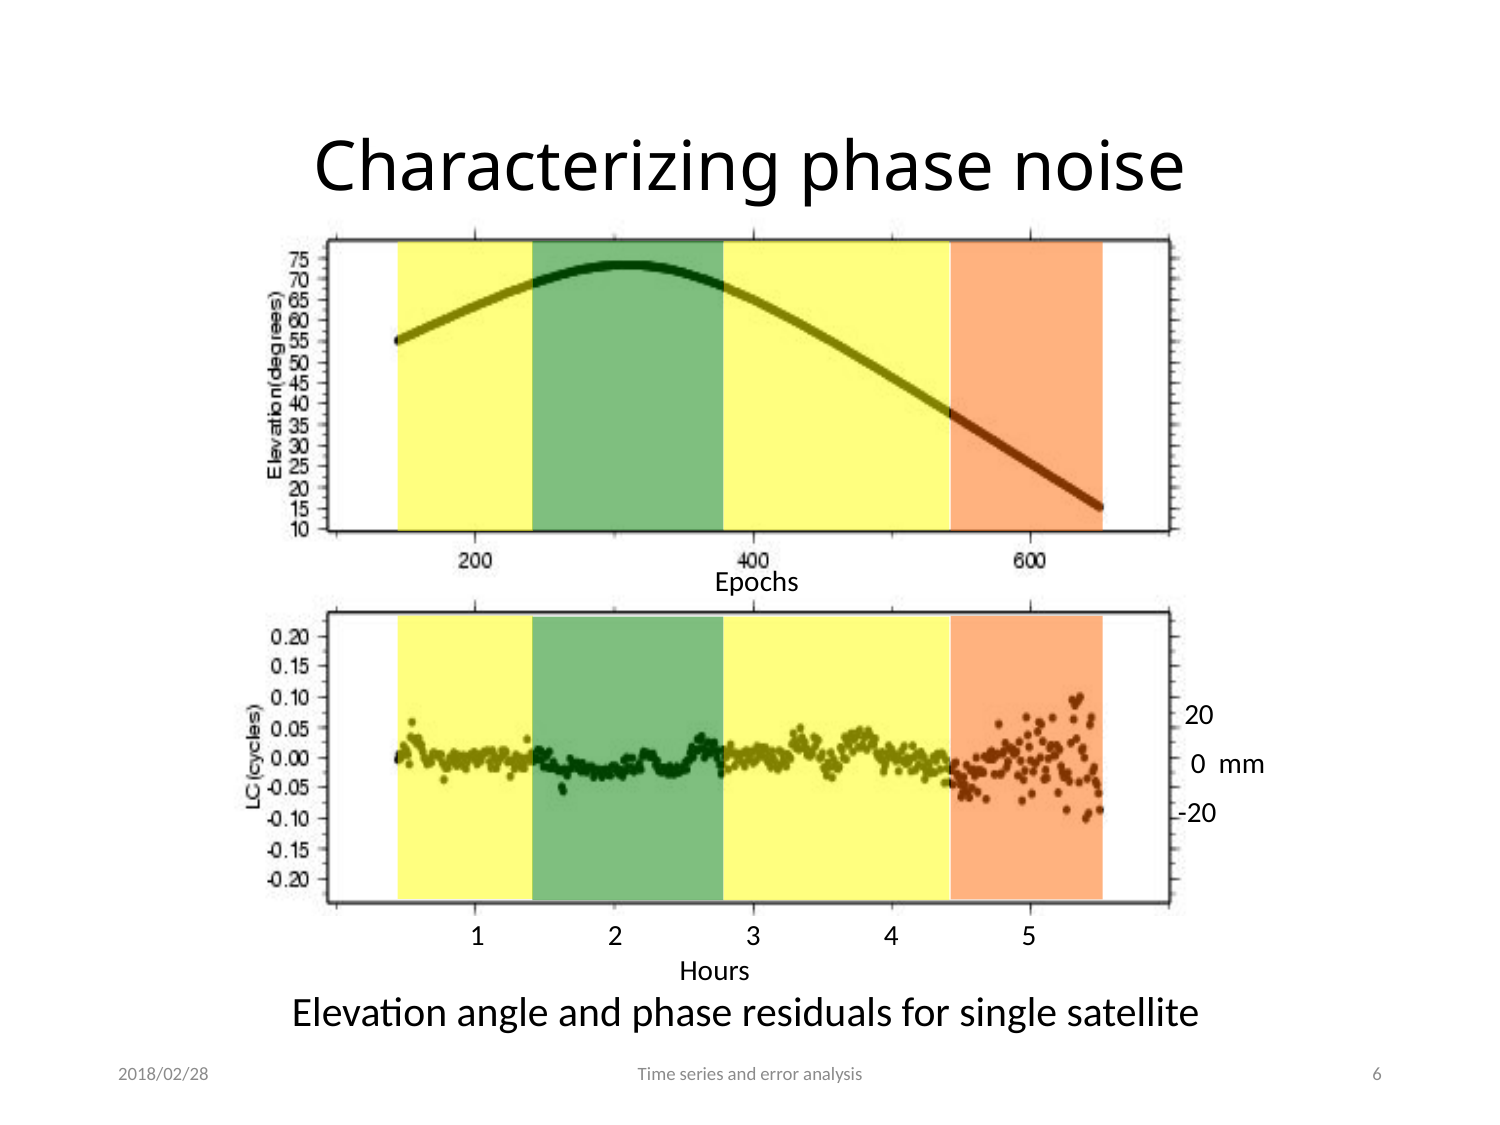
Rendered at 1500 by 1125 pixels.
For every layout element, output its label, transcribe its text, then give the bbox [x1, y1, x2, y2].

text_box 1 2 3 4 5 Hours [313, 916, 1116, 977]
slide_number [103, 1042, 441, 1103]
picture [188, 146, 1381, 916]
slide_number 5 [1059, 1042, 1397, 1103]
footer Time series and error analysis [496, 1042, 1004, 1103]
text_box Elevation angle and phase residuals for single satellite [277, 977, 1215, 1042]
title Characterizing phase noise [103, 59, 1397, 278]
